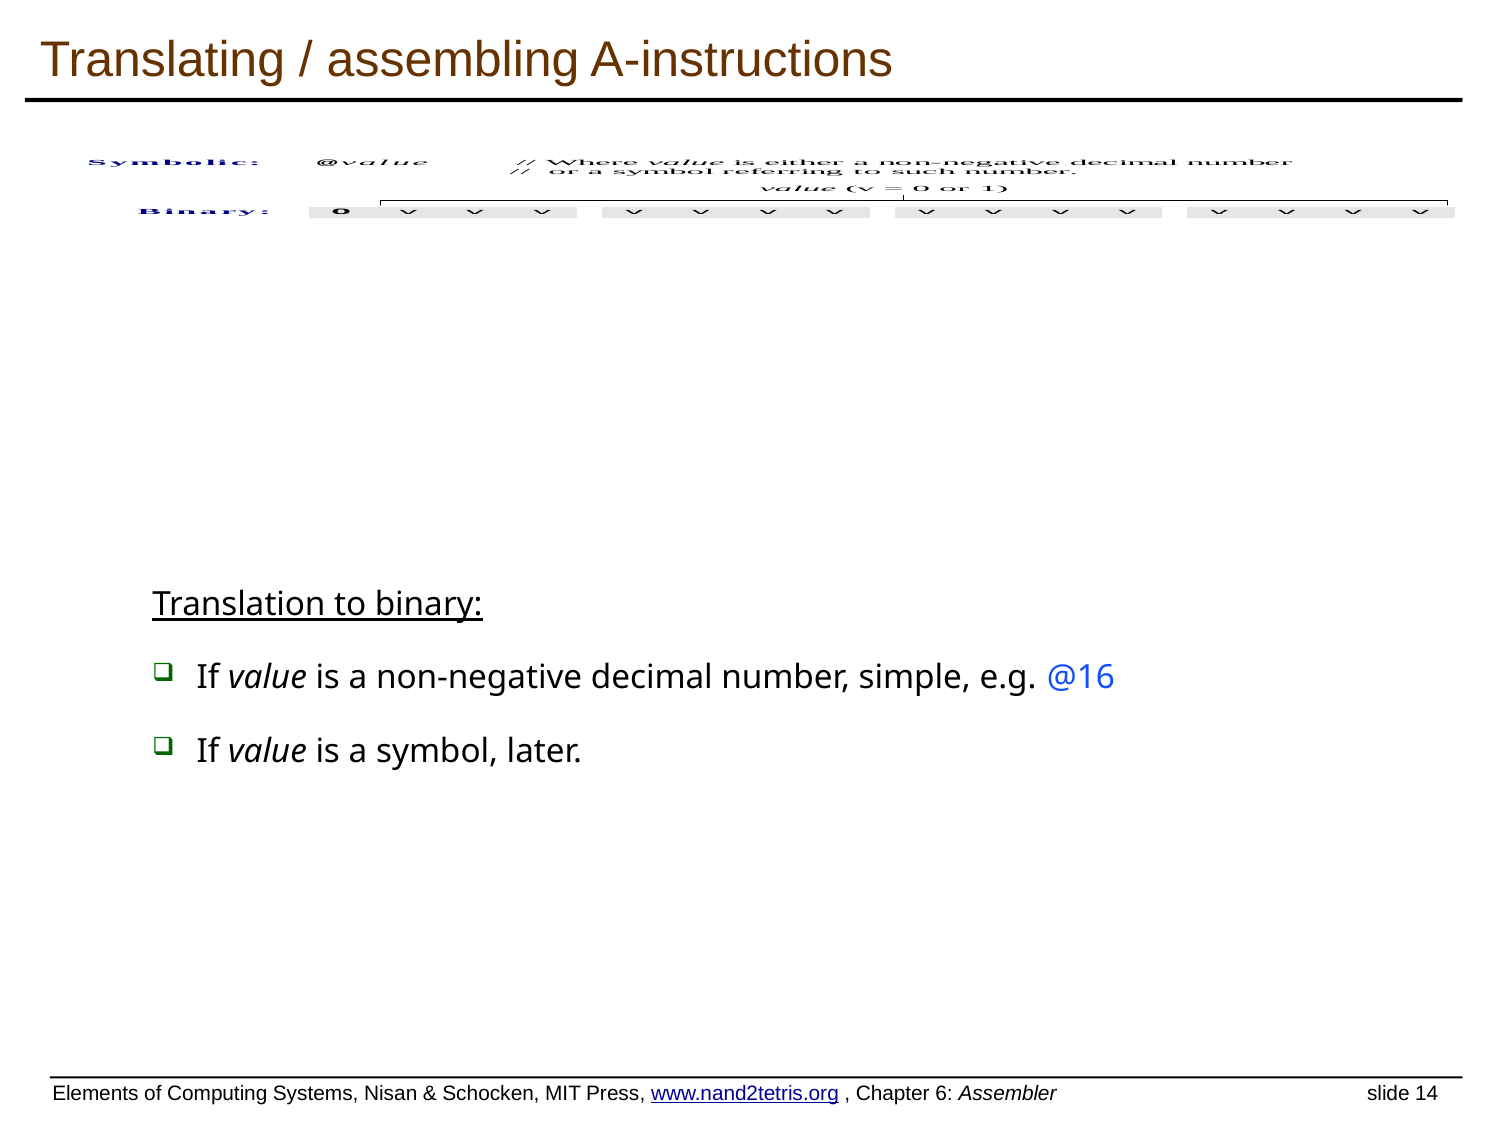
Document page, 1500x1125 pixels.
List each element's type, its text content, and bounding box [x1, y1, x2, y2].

title Translating / assembling A-instructions [24, 12, 1463, 100]
text_box Translation to binary: If value is a non-negative decimal number, simple, e.g. @16 If value is a symbol, later. [137, 574, 1238, 863]
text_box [0, 137, 1474, 438]
